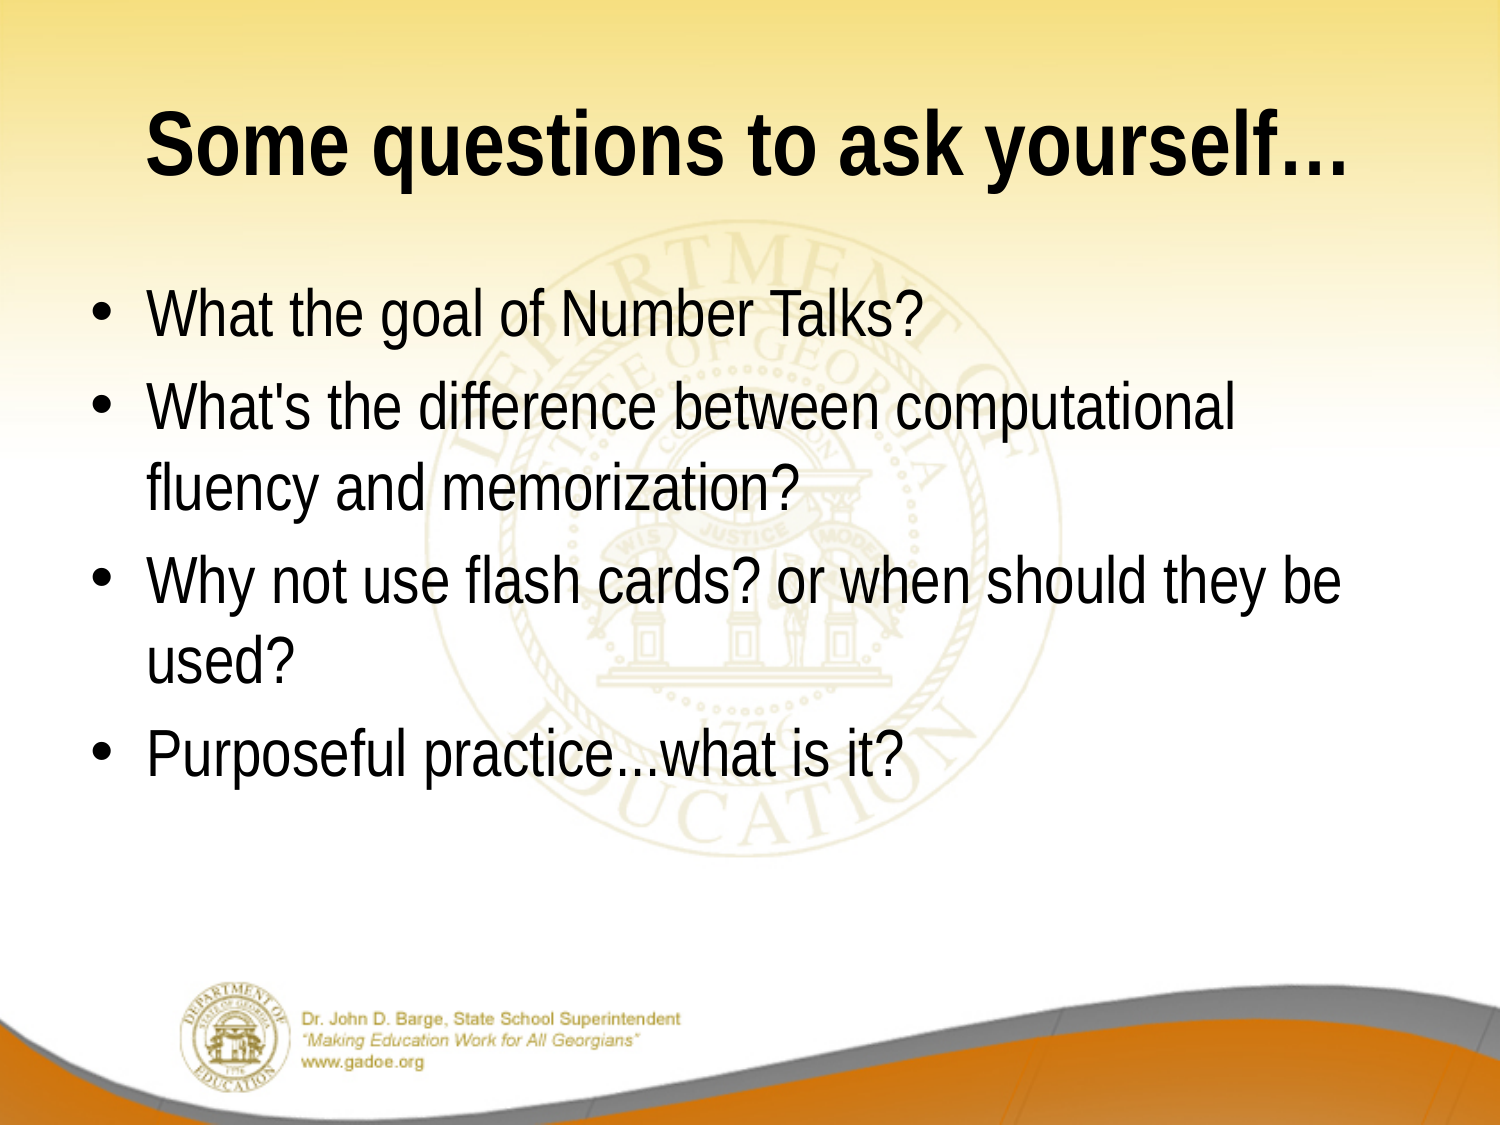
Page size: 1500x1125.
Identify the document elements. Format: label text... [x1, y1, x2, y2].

title Some questions to ask yourself… [75, 45, 1425, 233]
list What the goal of Number Talks? What's the difference between computational fluency and memorization? Why not use flash cards? or when should they be used? Purposeful practice...what is it? [75, 262, 1425, 1005]
picture [0, 0, 1500, 1125]
